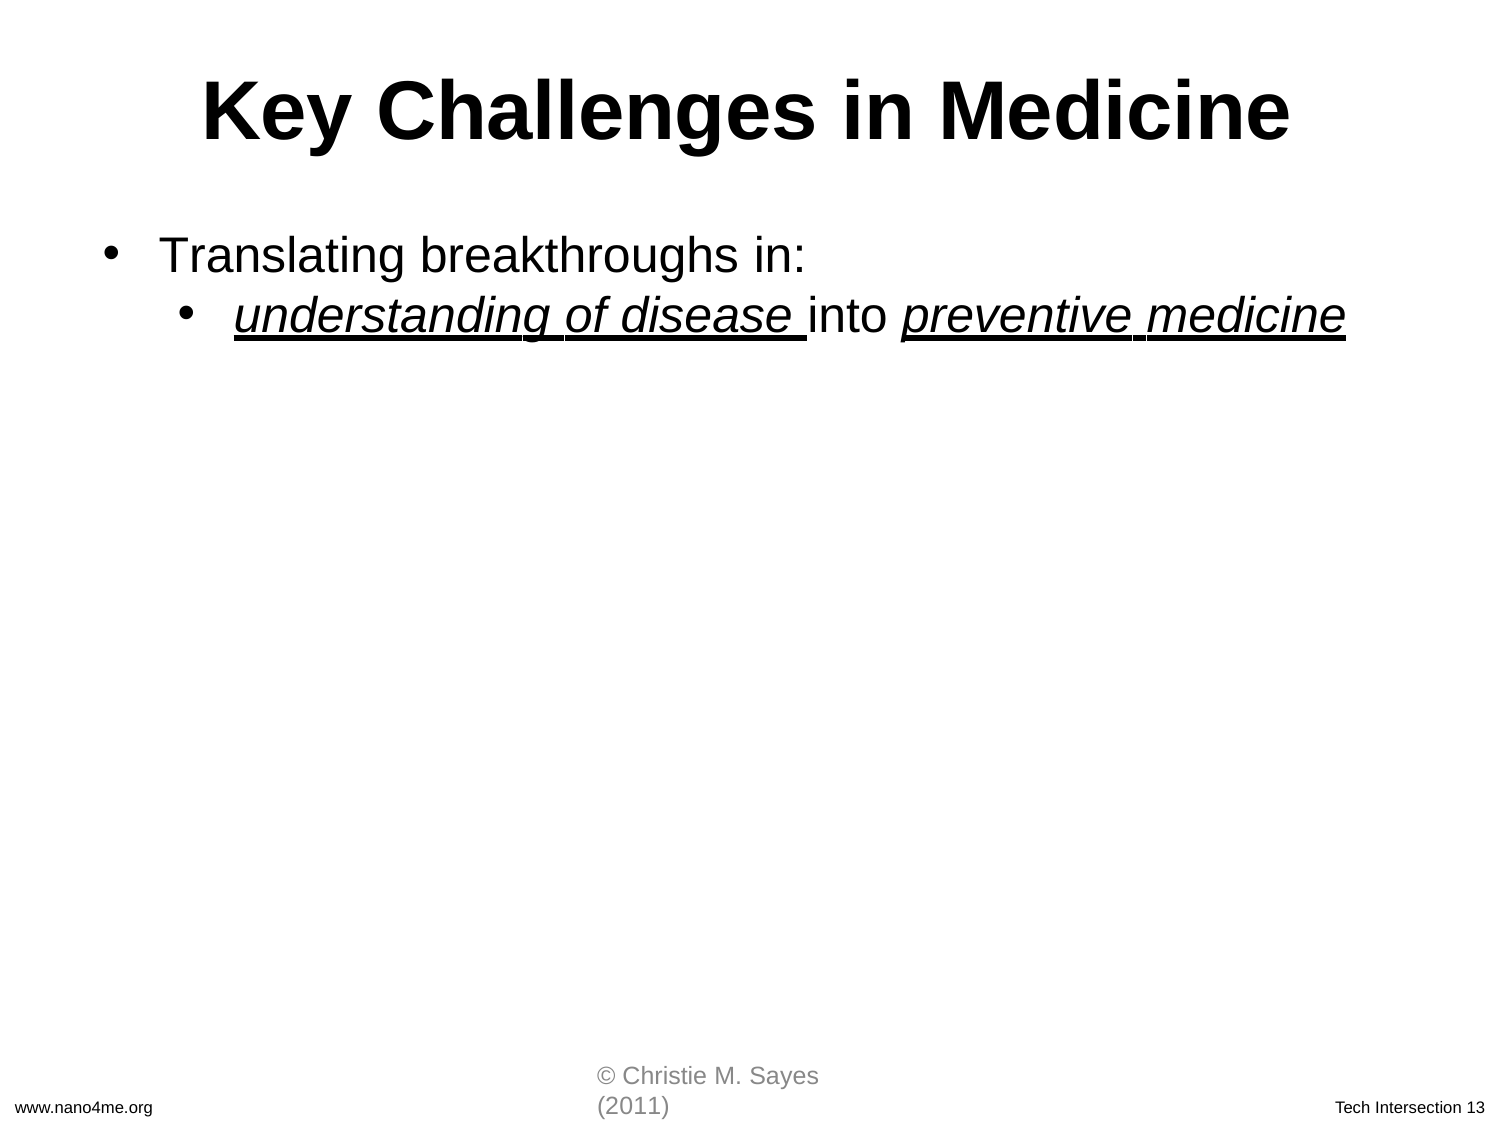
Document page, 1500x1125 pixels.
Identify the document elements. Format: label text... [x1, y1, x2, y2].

text_box Translating breakthroughs in: understanding of disease into preventive medicine [100, 222, 1348, 343]
title Key Challenges in Medicine [41, 37, 1459, 246]
footer © Christie M. Sayes (2011) [595, 1059, 906, 1125]
